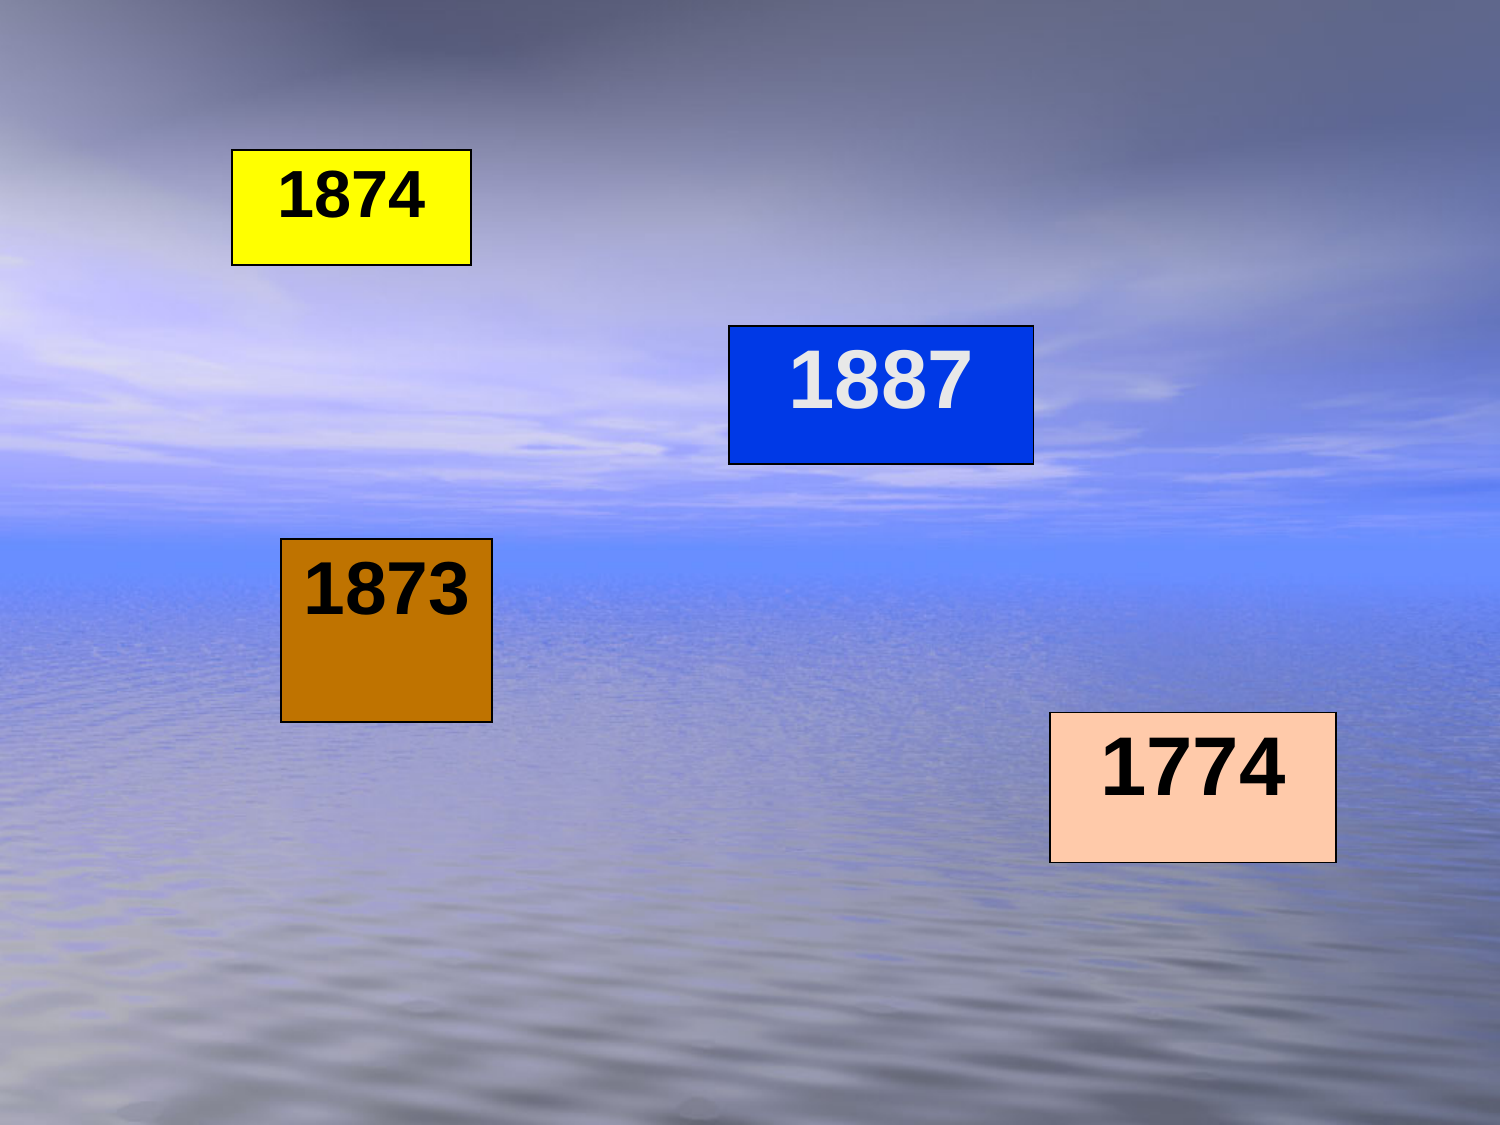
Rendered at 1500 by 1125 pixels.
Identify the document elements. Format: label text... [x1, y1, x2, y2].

table_header 1874 [233, 151, 470, 264]
table_header 1887 [730, 327, 1033, 463]
table_header 1873 [282, 540, 491, 721]
picture [0, 0, 1500, 1125]
table_header 1774 [1051, 713, 1335, 862]
